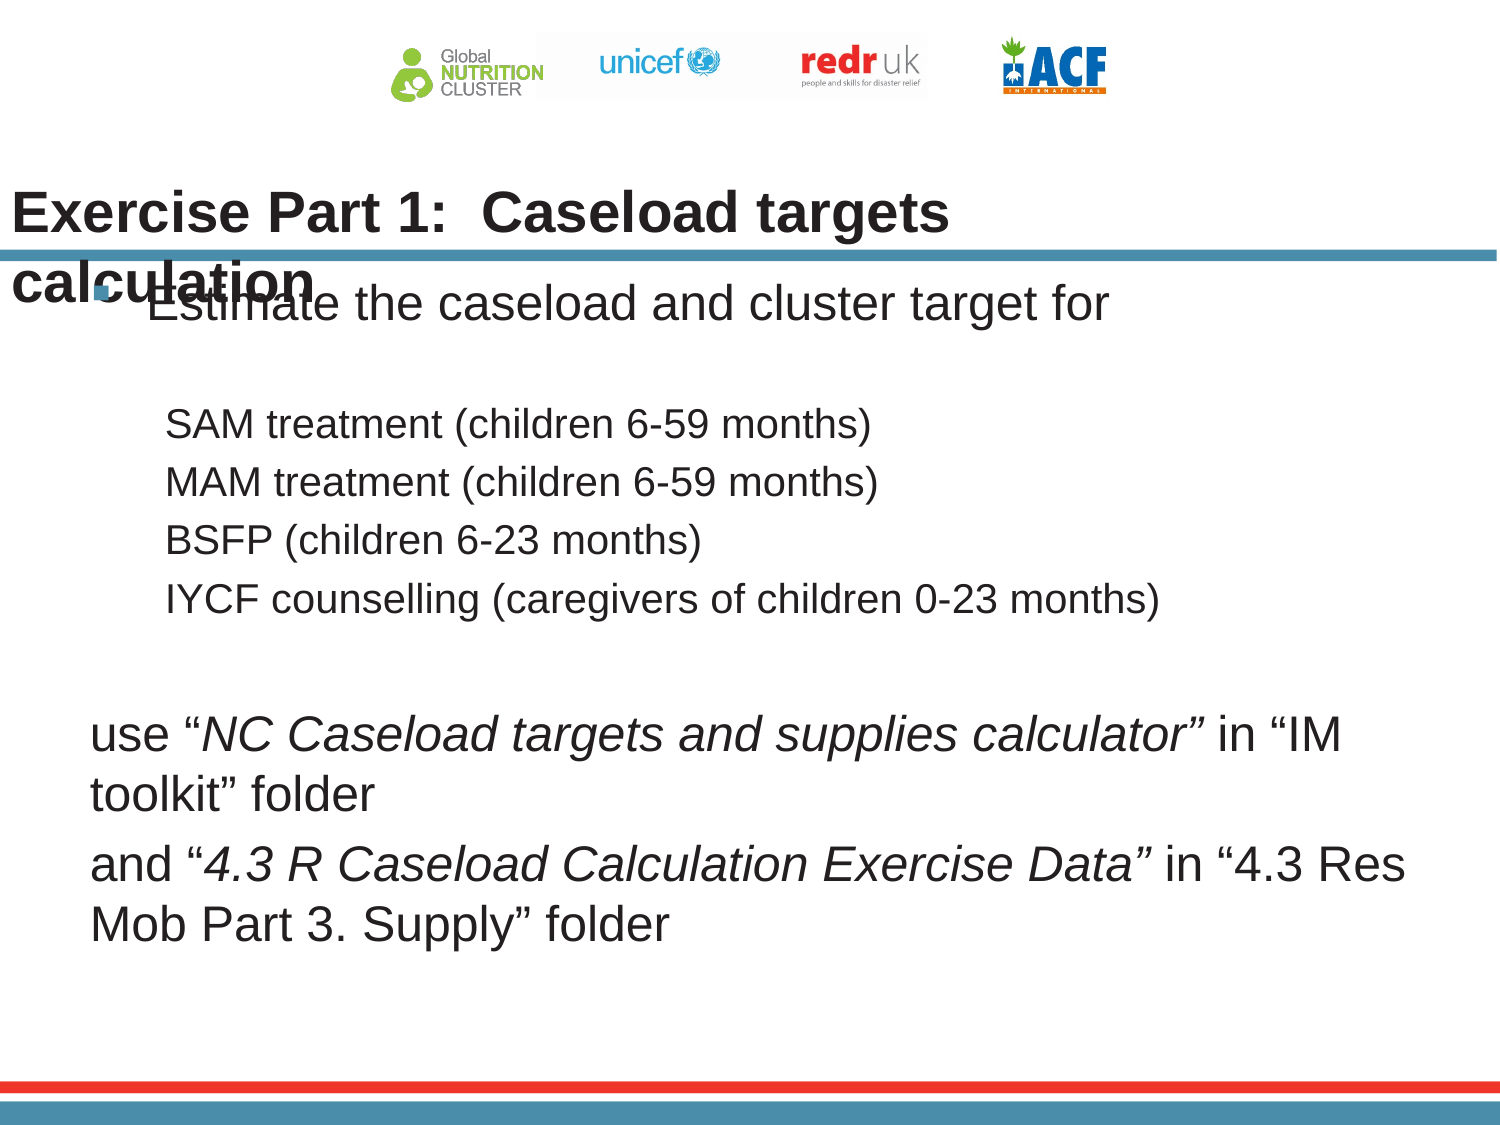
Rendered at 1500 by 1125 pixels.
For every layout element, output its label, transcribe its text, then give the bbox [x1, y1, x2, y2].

picture [998, 30, 1109, 100]
picture [391, 32, 927, 102]
title Exercise Part 1: Caseload targets calculation [0, 166, 1012, 263]
list Estimate the caseload and cluster target for SAM treatment (children 6-59 months) MAM treatment (children 6-59 months) BSFP (children 6-23 months) IYCF counselling (caregivers of children 0-23 months) use “NC Caseload targets and supplies calculator” in “IM toolkit” folder and “4.3 R Caseload Calculation Exercise Data” in “4.3 Res Mob Part 3. Supply” folder [75, 262, 1425, 1005]
